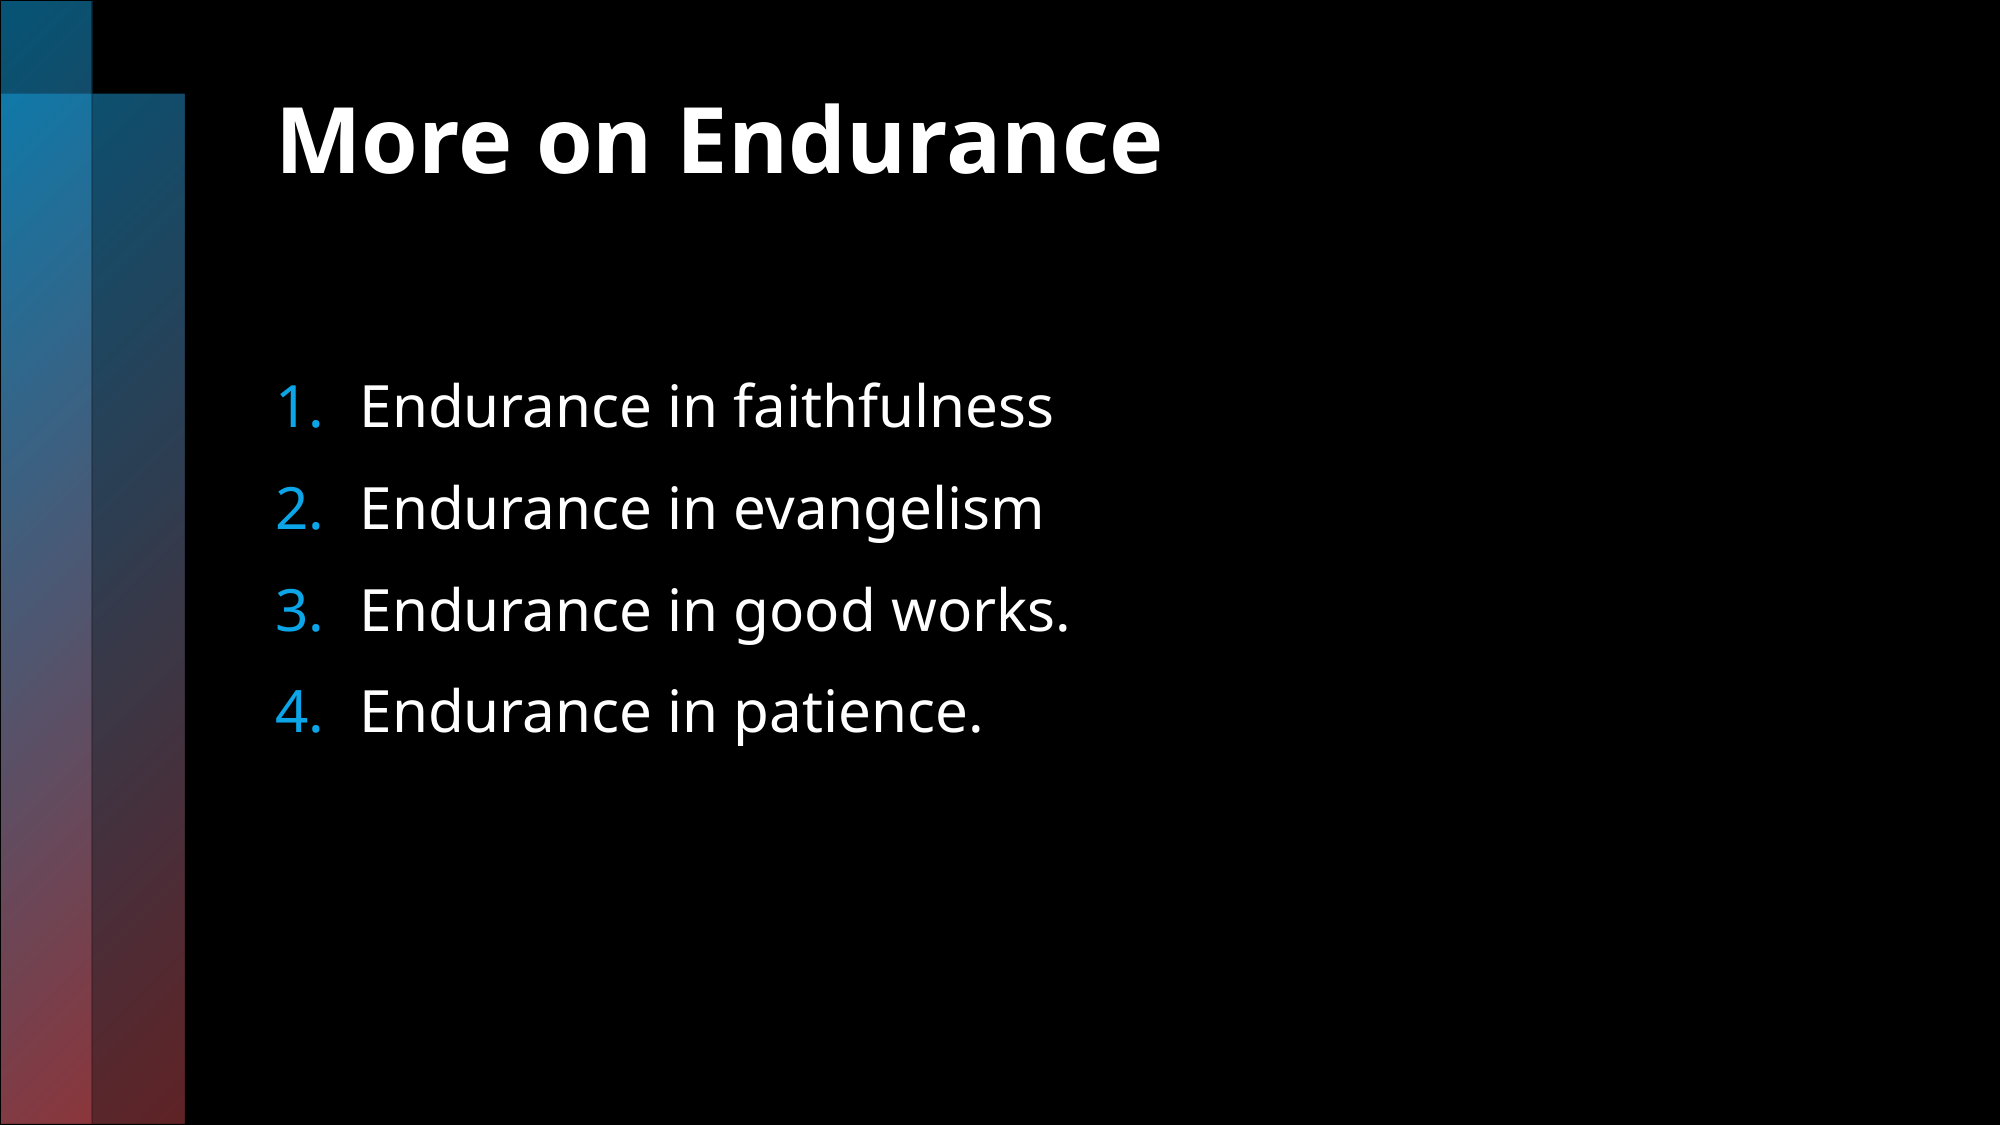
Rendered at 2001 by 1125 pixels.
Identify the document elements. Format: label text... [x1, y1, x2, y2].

list Endurance in faithfulness Endurance in evangelism Endurance in good works. Endurance in patience. [260, 354, 1817, 999]
title More on Endurance [260, 74, 1817, 329]
